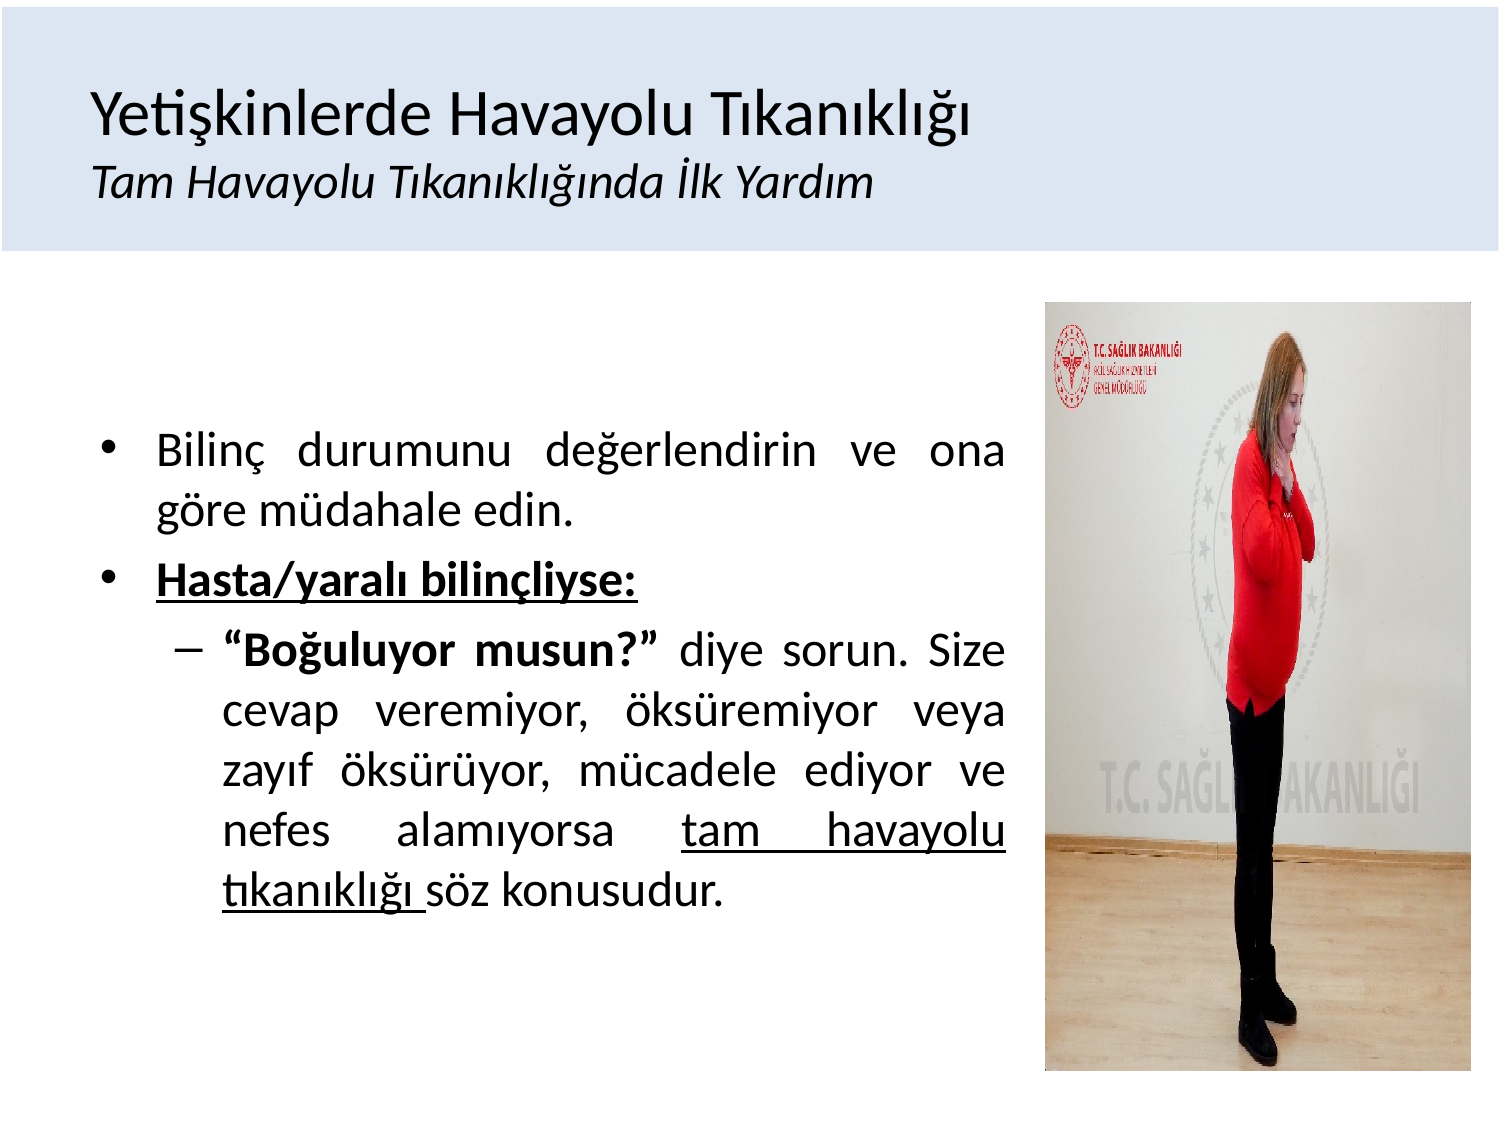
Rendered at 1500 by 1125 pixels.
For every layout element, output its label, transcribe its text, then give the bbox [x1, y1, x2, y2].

text_box [0, 5, 1500, 253]
list Bilinç durumunu değerlendirin ve ona göre müdahale edin. Hasta/yaralı bilinçliyse: “Boğuluyor musun?” diye sorun. Size cevap veremiyor, öksüremiyor veya zayıf öksürüyor, mücadele ediyor ve nefes alamıyorsa tam havayolu tıkanıklığı söz konusudur. [85, 408, 1022, 1047]
picture [1045, 302, 1471, 1071]
title Yetişkinlerde Havayolu Tıkanıklığı Tam Havayolu Tıkanıklığında İlk Yardım [75, 45, 1258, 233]
